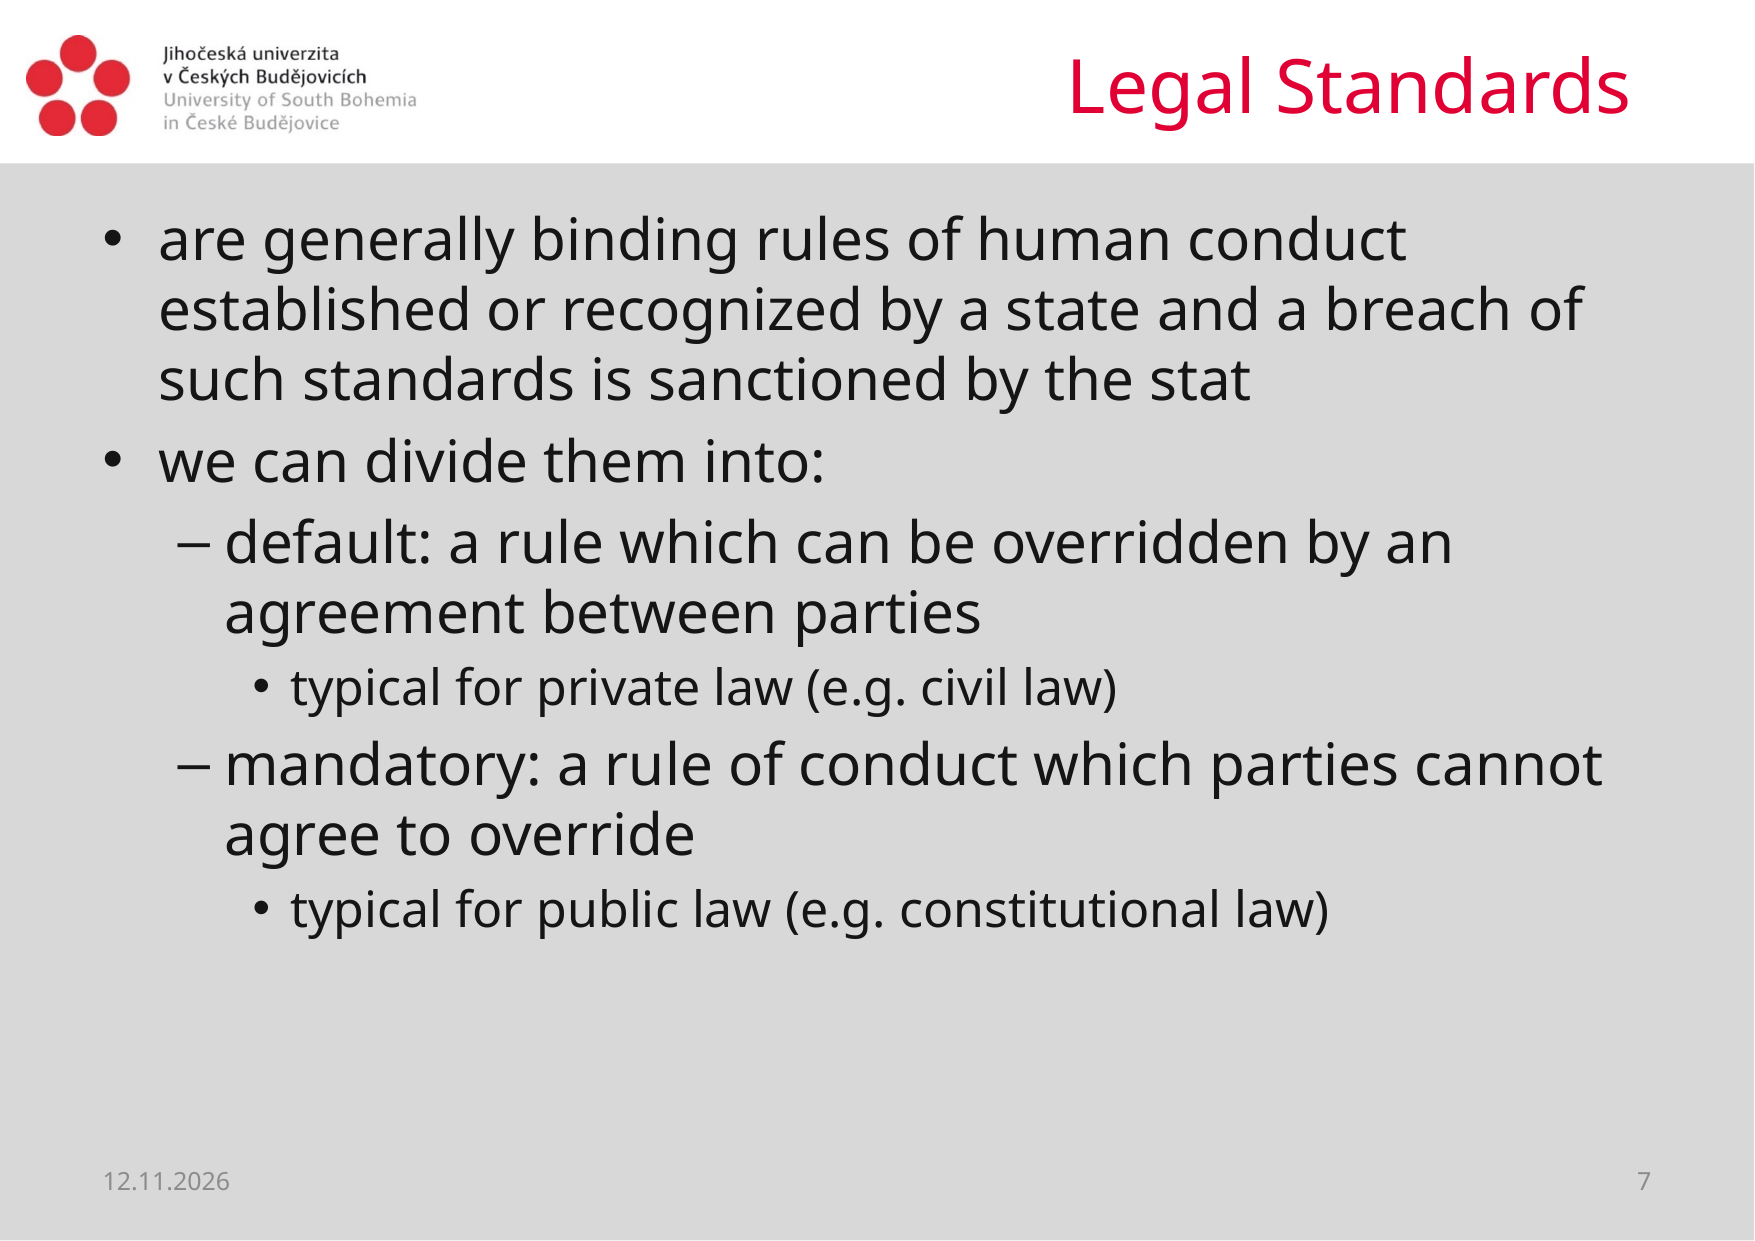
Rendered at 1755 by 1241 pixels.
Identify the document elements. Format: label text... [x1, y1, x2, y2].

picture [26, 35, 417, 136]
slide_number 7 [1257, 1149, 1667, 1216]
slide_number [87, 1149, 498, 1216]
title Legal Standards [448, 29, 1647, 139]
list are generally binding rules of human conduct established or recognized by a state and a breach of such standards is sanctioned by the stat we can divide them into: default: a rule which can be overridden by an agreement between parties typical for private law (e.g. civil law) mandatory: a rule of conduct which parties cannot agree to override typical for public law (e.g. constitutional law) [87, 194, 1667, 1109]
